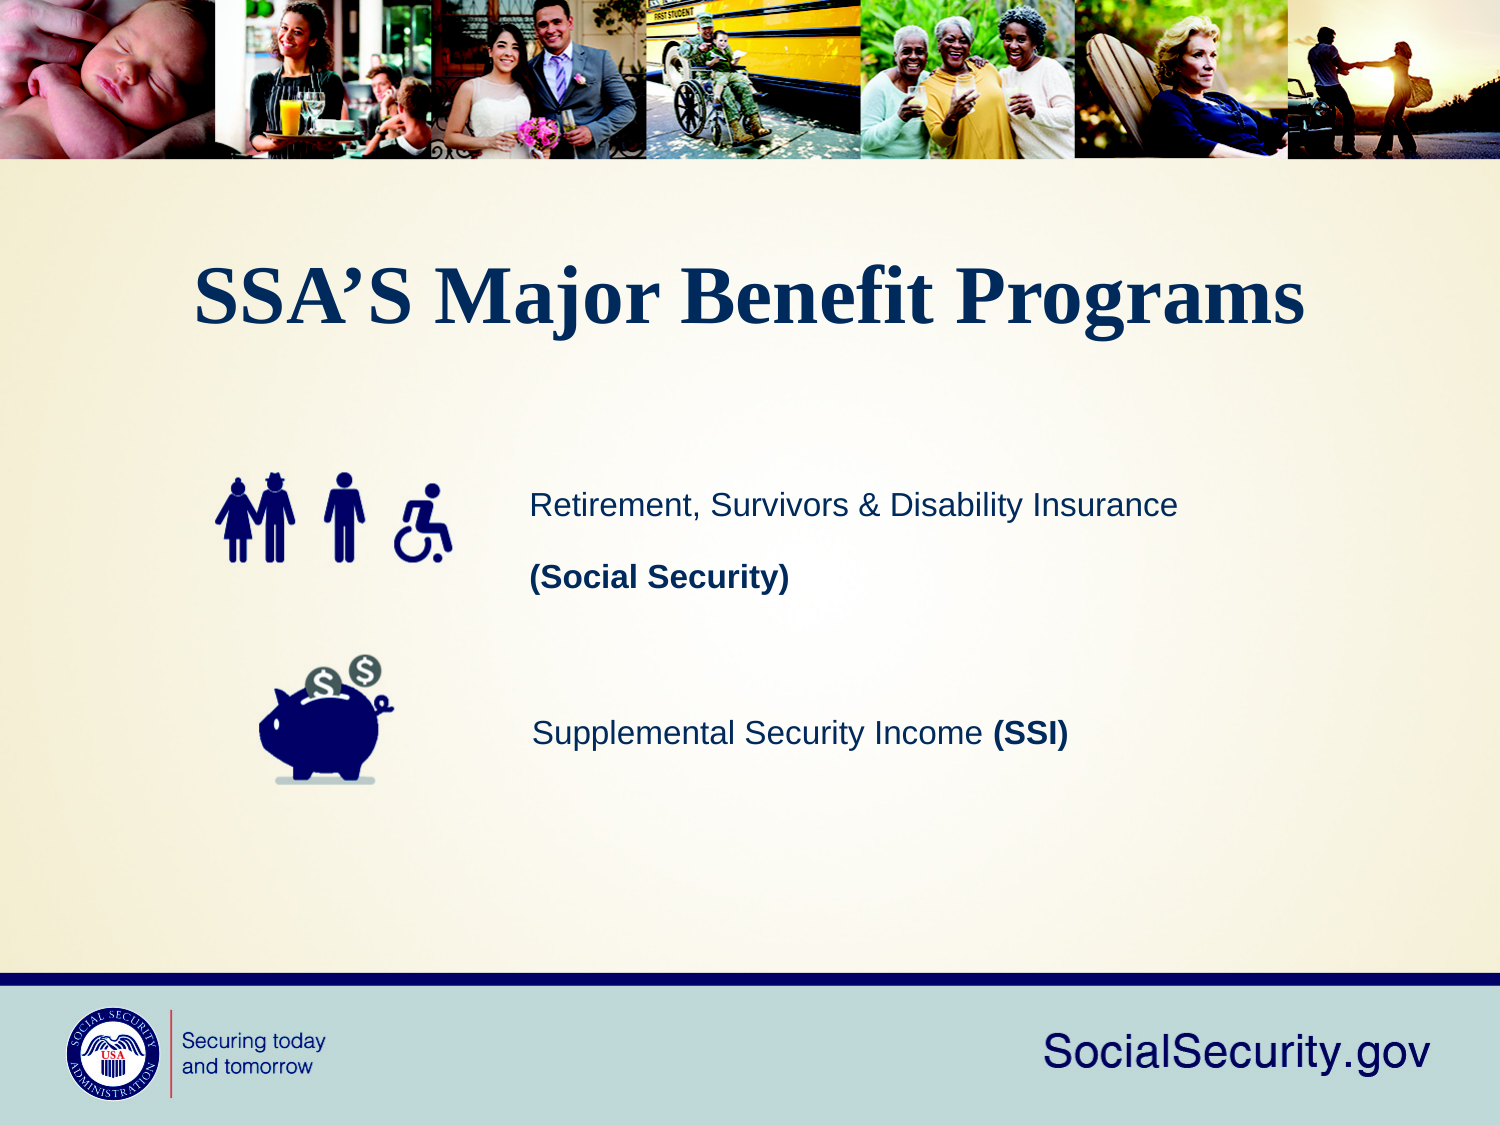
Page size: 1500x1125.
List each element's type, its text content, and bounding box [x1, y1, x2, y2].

text_box Supplemental Security Income (SSI) [517, 683, 1161, 759]
list Retirement, Survivors & Disability Insurance (Social Security) [439, 455, 1343, 598]
title SSA’S Major Benefit Programs [103, 188, 1397, 406]
picture [0, 0, 1500, 1125]
